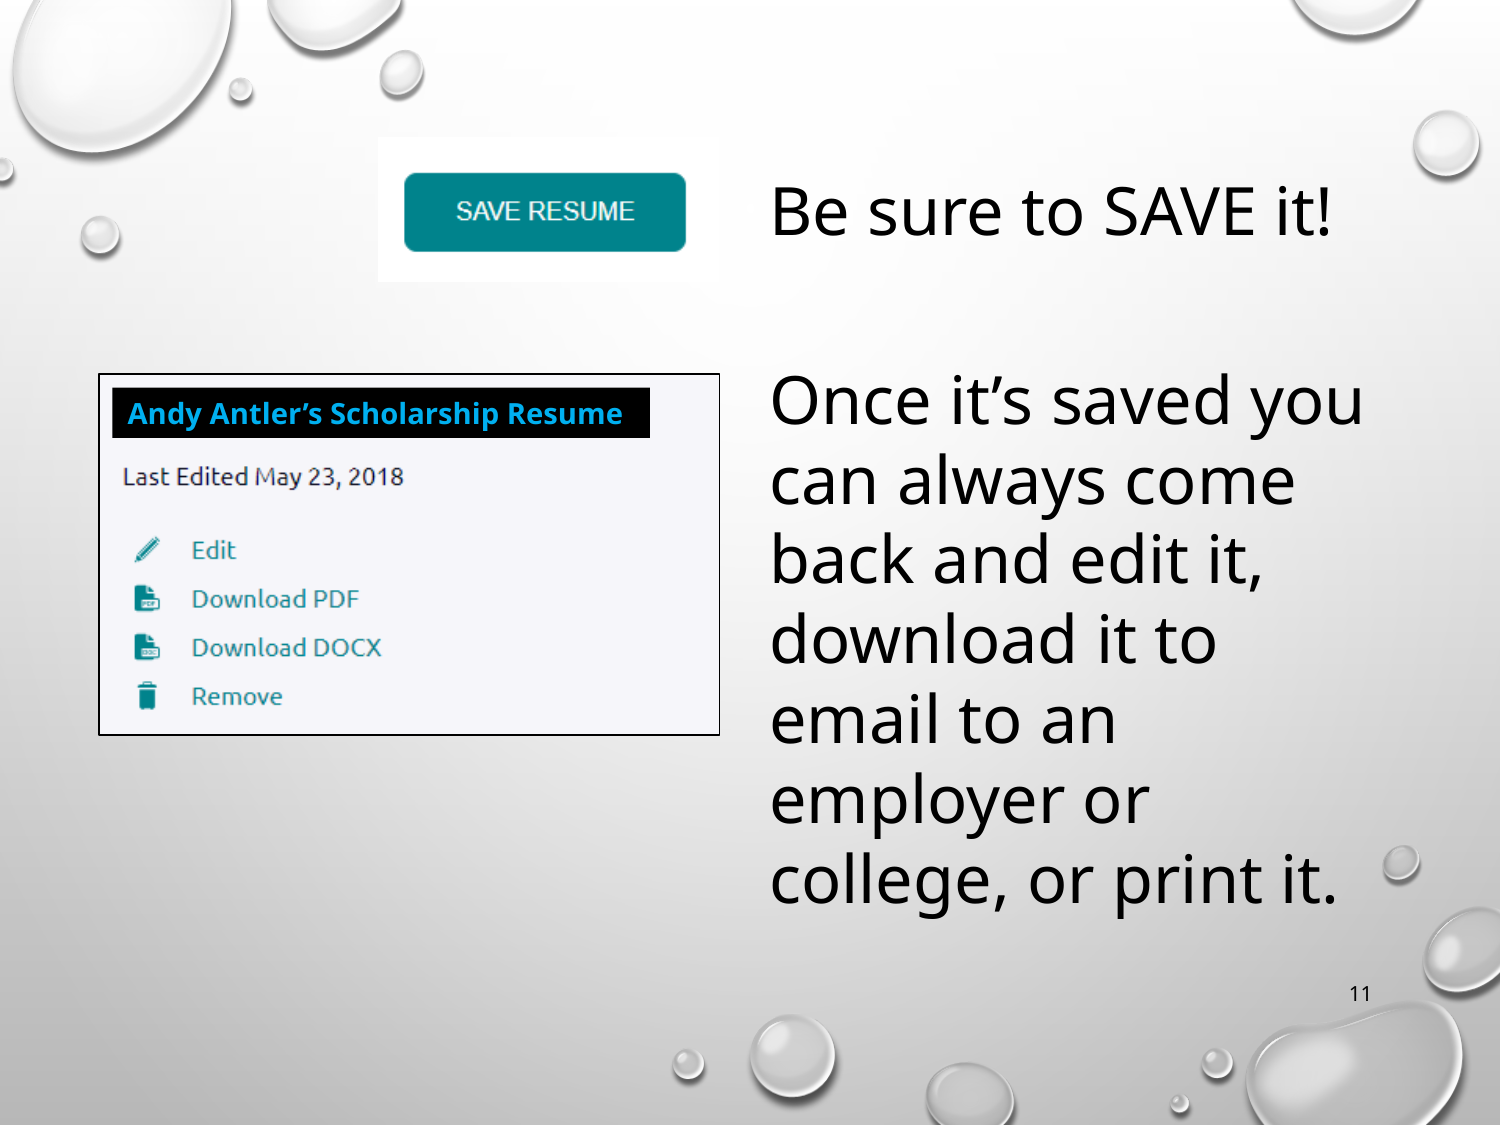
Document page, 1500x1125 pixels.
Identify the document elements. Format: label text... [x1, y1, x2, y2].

picture [0, 0, 1500, 1125]
text_box Once it’s saved you can always come back and edit it, download it to email to an employer or college, or print it. [754, 349, 1400, 931]
text_box Be sure to SAVE it! [754, 161, 1363, 258]
slide_number ‹#› [1293, 965, 1388, 1025]
